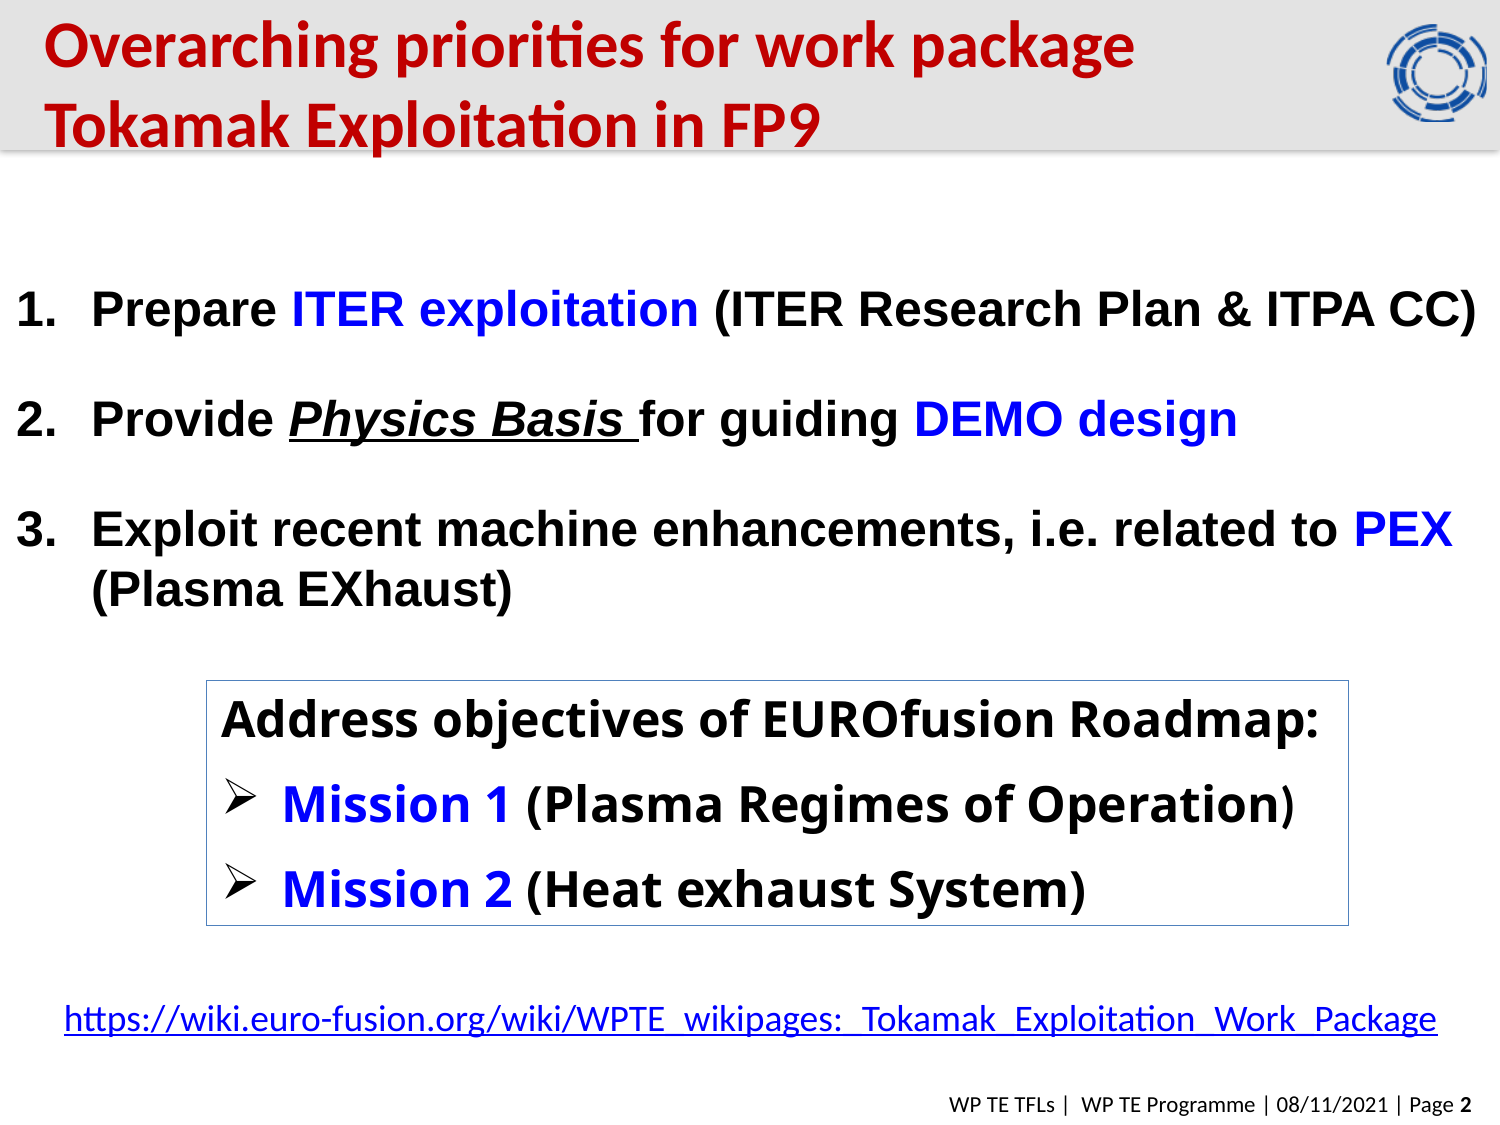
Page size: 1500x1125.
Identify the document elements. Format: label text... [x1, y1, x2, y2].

text_box https://wiki.euro-fusion.org/wiki/WPTE_wikipages:_Tokamak_Exploitation_Work_Package [49, 986, 1454, 1047]
text_box Address objectives of EUROfusion Roadmap: Mission 1 (Plasma Regimes of Operation) Mission 2 (Heat exhaust System) [206, 680, 1349, 926]
title Overarching priorities for work package Tokamak Exploitation in FP9 [29, 5, 1353, 156]
text_box Prepare ITER exploitation (ITER Research Plan & ITPA CC) Provide Physics Basis for guiding DEMO design Exploit recent machine enhancements, i.e. related to PEX (Plasma EXhaust) [1, 268, 1500, 624]
